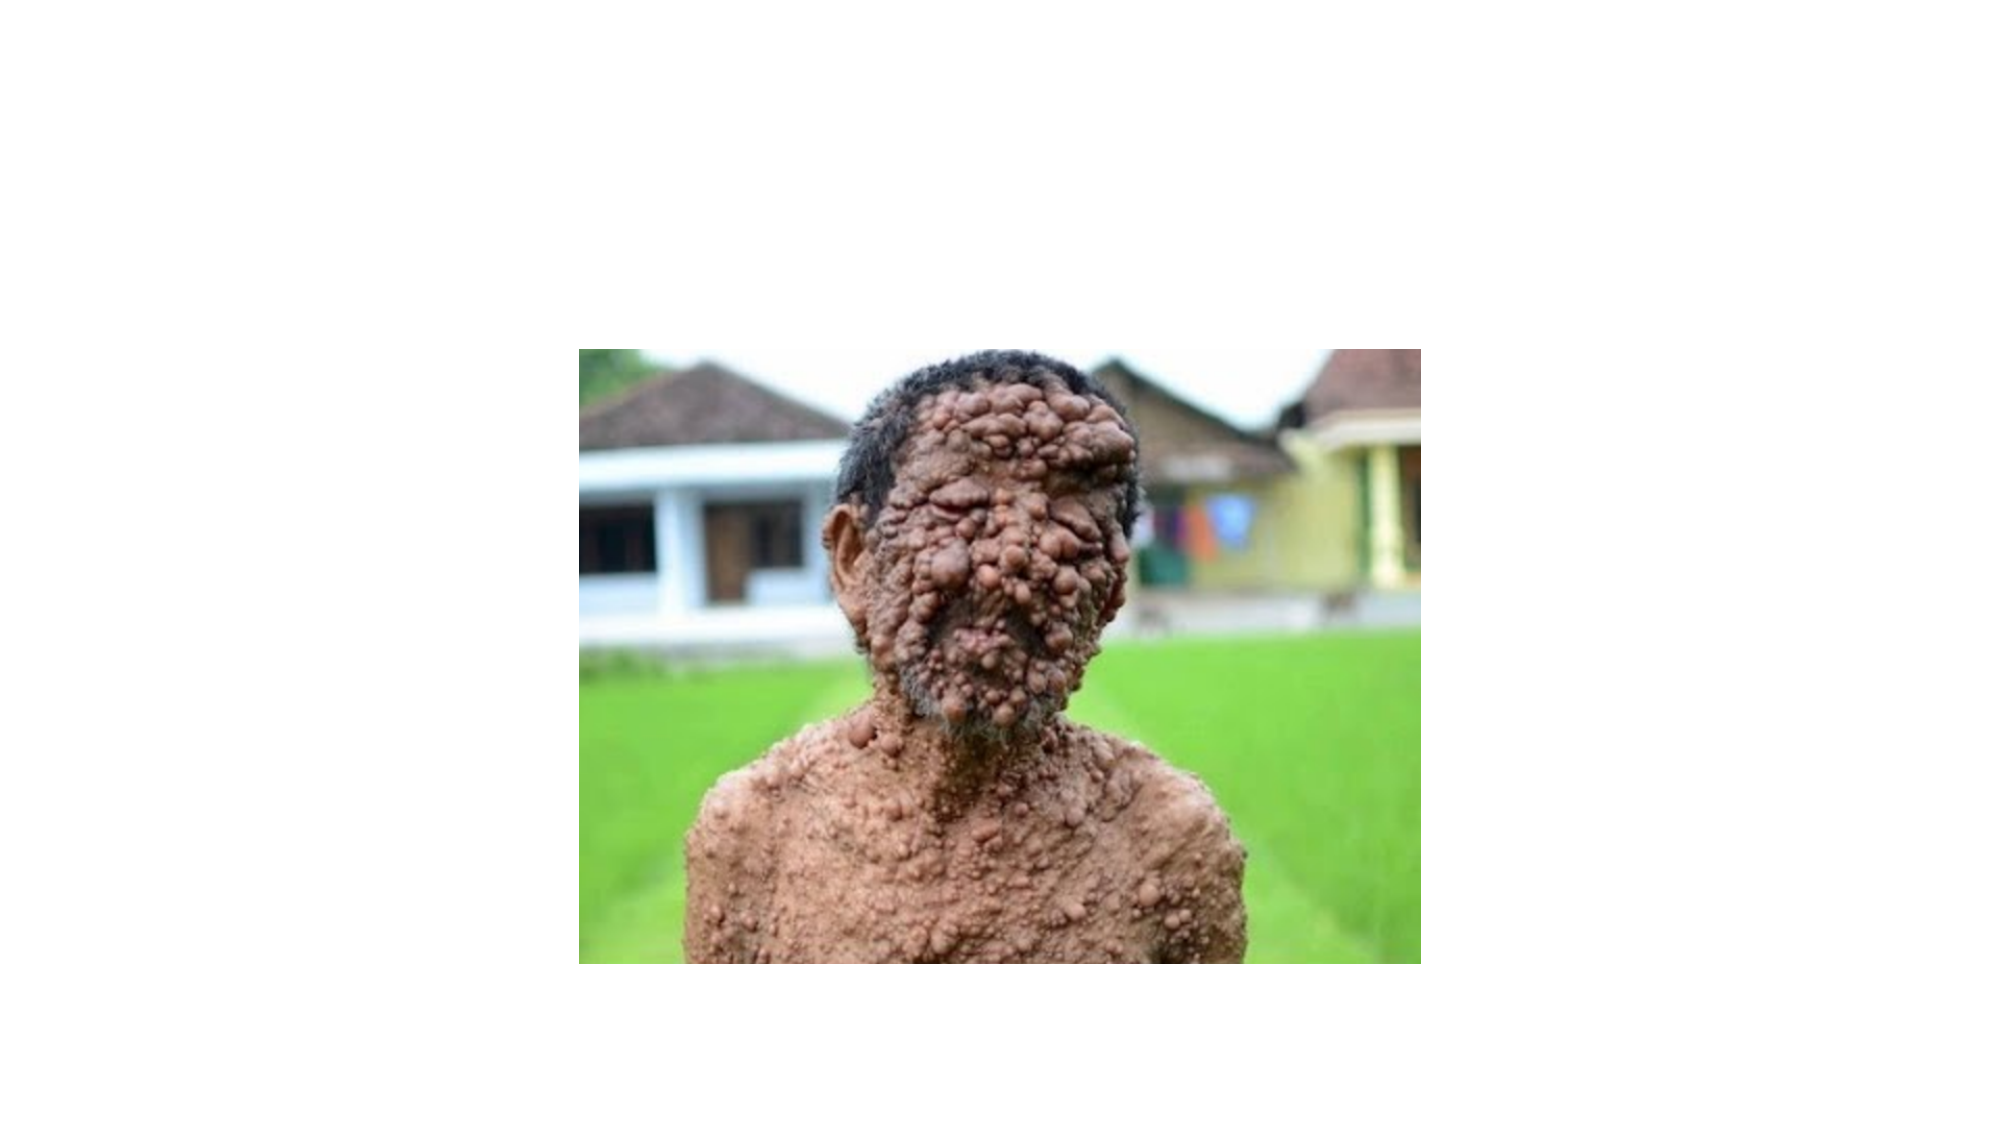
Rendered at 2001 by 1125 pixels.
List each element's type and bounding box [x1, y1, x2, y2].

list [579, 349, 1421, 964]
